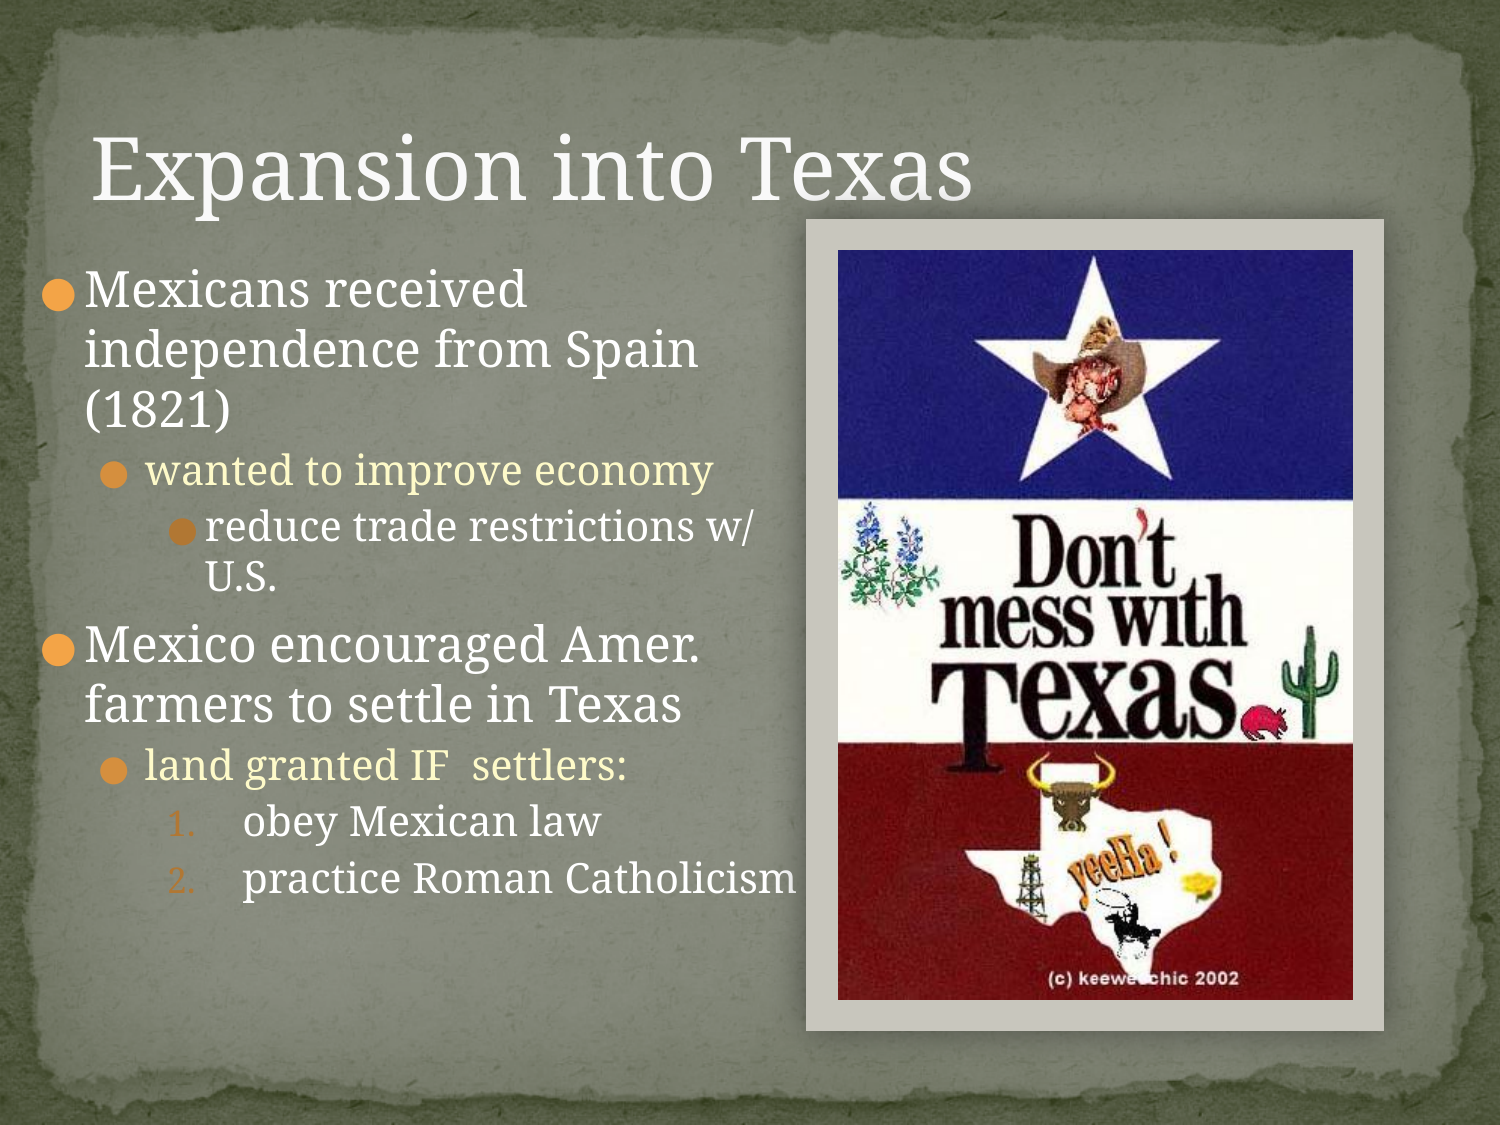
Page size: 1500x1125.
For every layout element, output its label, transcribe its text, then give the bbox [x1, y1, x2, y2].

list Mexicans received independence from Spain (1821) wanted to improve economy reduce trade restrictions w/ U.S. Mexico encouraged Amer. farmers to settle in Texas land granted IF settlers: obey Mexican law practice Roman Catholicism [24, 249, 825, 1063]
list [837, 249, 1354, 1001]
title Expansion into Texas [75, 24, 1425, 225]
picture [0, 0, 1500, 1125]
